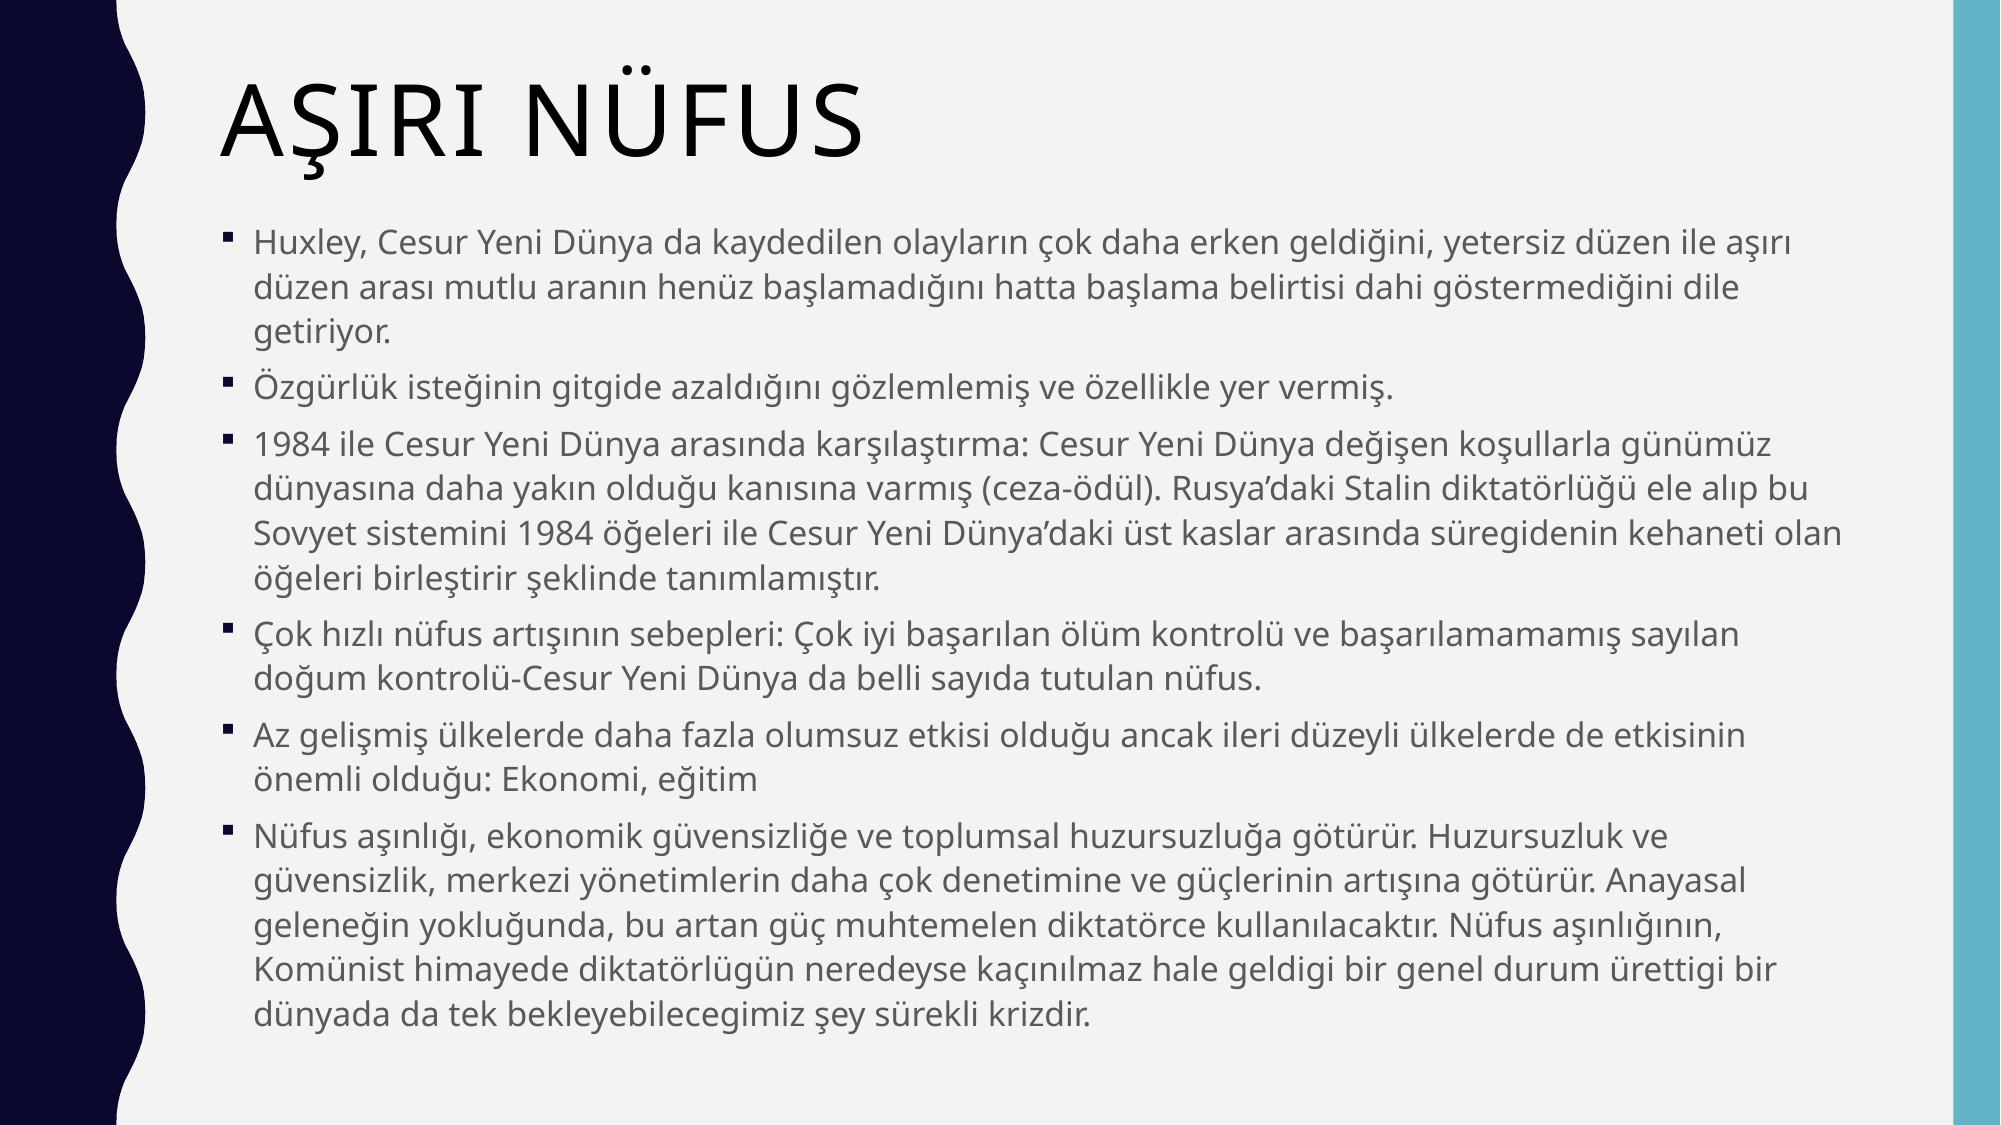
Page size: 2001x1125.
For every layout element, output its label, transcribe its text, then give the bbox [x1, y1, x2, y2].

title Aşırı Nüfus [205, 62, 1875, 209]
list Huxley, Cesur Yeni Dünya da kaydedilen olayların çok daha erken geldiğini, yetersiz düzen ile aşırı düzen arası mutlu aranın henüz başlamadığını hatta başlama belirtisi dahi göstermediğini dile getiriyor. Özgürlük isteğinin gitgide azaldığını gözlemlemiş ve özellikle yer vermiş. 1984 ile Cesur Yeni Dünya arasında karşılaştırma: Cesur Yeni Dünya değişen koşullarla günümüz dünyasına daha yakın olduğu kanısına varmış (ceza-ödül). Rusya’daki Stalin diktatörlüğü ele alıp bu Sovyet sistemini 1984 öğeleri ile Cesur Yeni Dünya’daki üst kaslar arasında süregidenin kehaneti olan öğeleri birleştirir şeklinde tanımlamıştır. Çok hızlı nüfus artışının sebepleri: Çok iyi başarılan ölüm kontrolü ve başarılamamamış sayılan doğum kontrolü-Cesur Yeni Dünya da belli sayıda tutulan nüfus. Az gelişmiş ülkelerde daha fazla olumsuz etkisi olduğu ancak ileri düzeyli ülkelerde de etkisinin önemli olduğu: Ekonomi, eğitim Nüfus aşınlığı, ekonomik güvensizliğe ve toplumsal huzursuzluğa götürür. Huzursuzluk ve güvensizlik, merkezi yönetimlerin daha çok denetimine ve güçlerinin artışına götürür. Anayasal geleneğin yokluğunda, bu artan güç muhtemelen diktatörce kullanılacaktır. Nüfus aşınlığının, Komünist himayede diktatörlügün neredeyse kaçınılmaz hale geldigi bir genel durum ürettigi bir dünyada da tek bekleyebilecegimiz şey sürekli krizdir. [205, 209, 1875, 1044]
